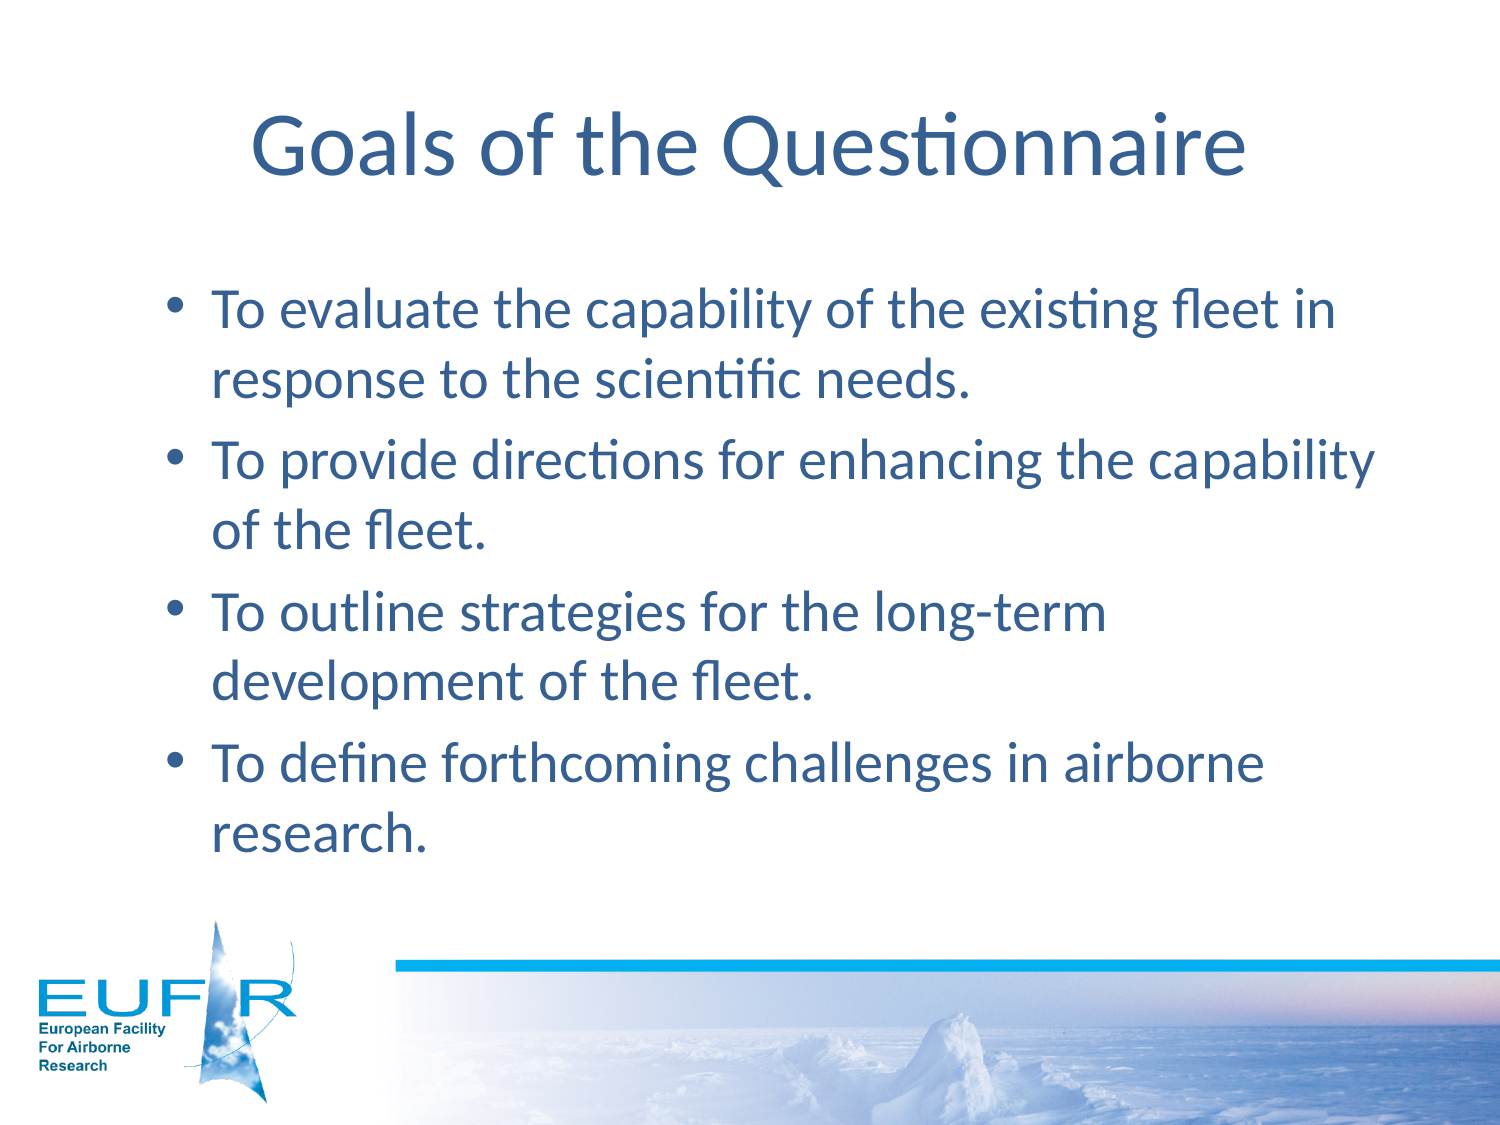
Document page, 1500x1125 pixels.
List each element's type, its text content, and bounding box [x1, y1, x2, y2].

list To evaluate the capability of the existing fleet in response to the scientific needs. To provide directions for enhancing the capability of the fleet. To outline strategies for the long-term development of the fleet. To define forthcoming challenges in airborne research. [75, 262, 1425, 953]
title Goals of the Questionnaire [75, 45, 1425, 233]
picture [0, 916, 1500, 1125]
